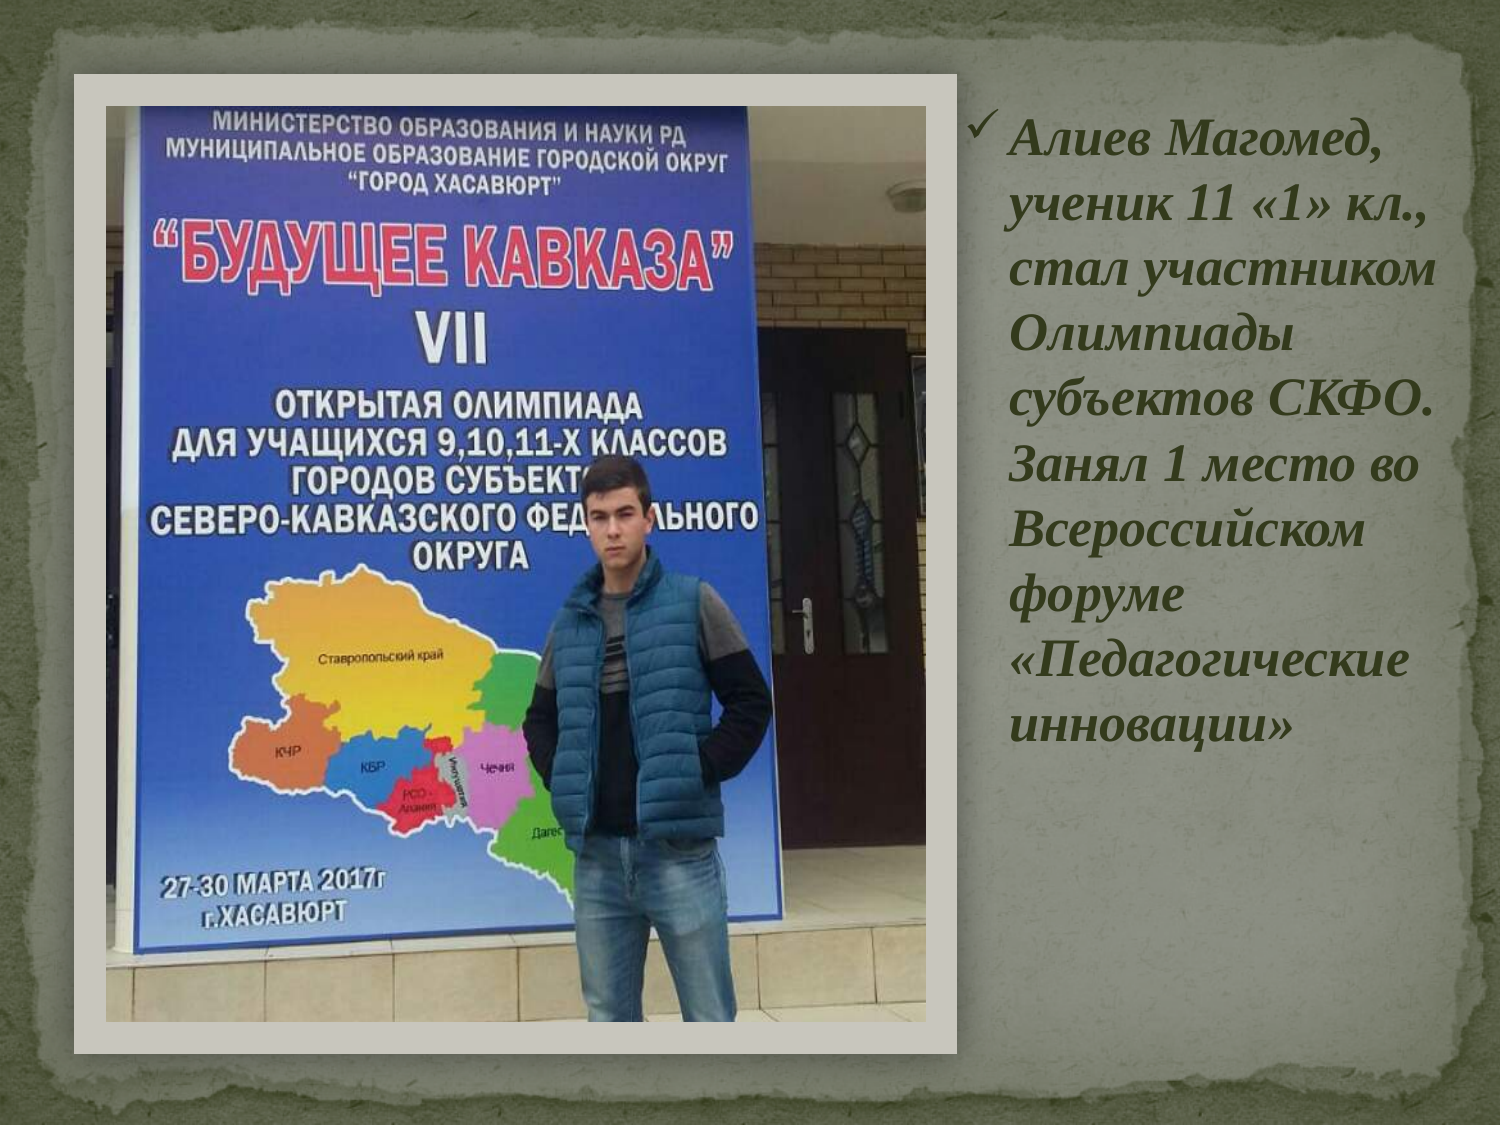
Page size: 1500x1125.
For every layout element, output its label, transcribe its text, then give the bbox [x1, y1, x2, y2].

picture [106, 106, 926, 1022]
list Алиев Магомед, ученик 11 «1» кл., стал участником Олимпиады субъектов СКФО. Занял 1 место во Всероссийском форуме «Педагогические инновации» [983, 93, 1463, 797]
